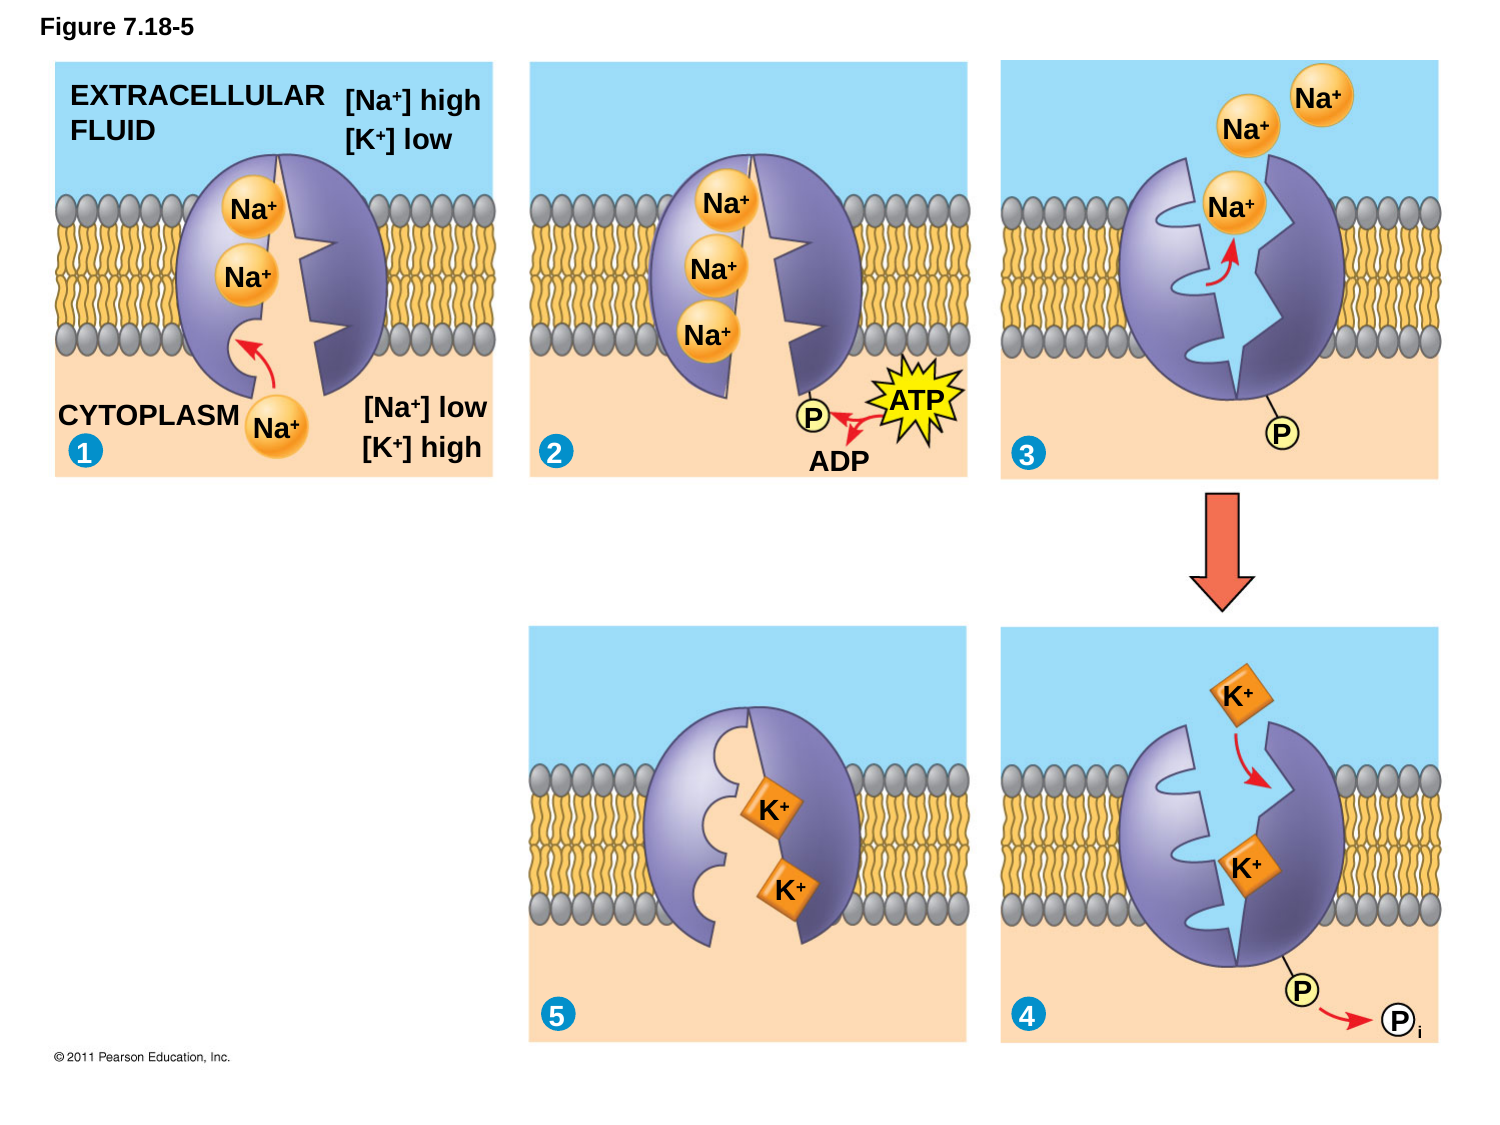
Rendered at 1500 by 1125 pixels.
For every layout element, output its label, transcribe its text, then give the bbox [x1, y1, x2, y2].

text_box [538, 433, 580, 472]
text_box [68, 433, 110, 472]
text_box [1011, 435, 1052, 474]
picture [48, 52, 1452, 1073]
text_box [540, 996, 582, 1035]
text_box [1011, 996, 1052, 1035]
title Figure 7.18-5 [24, 0, 351, 51]
